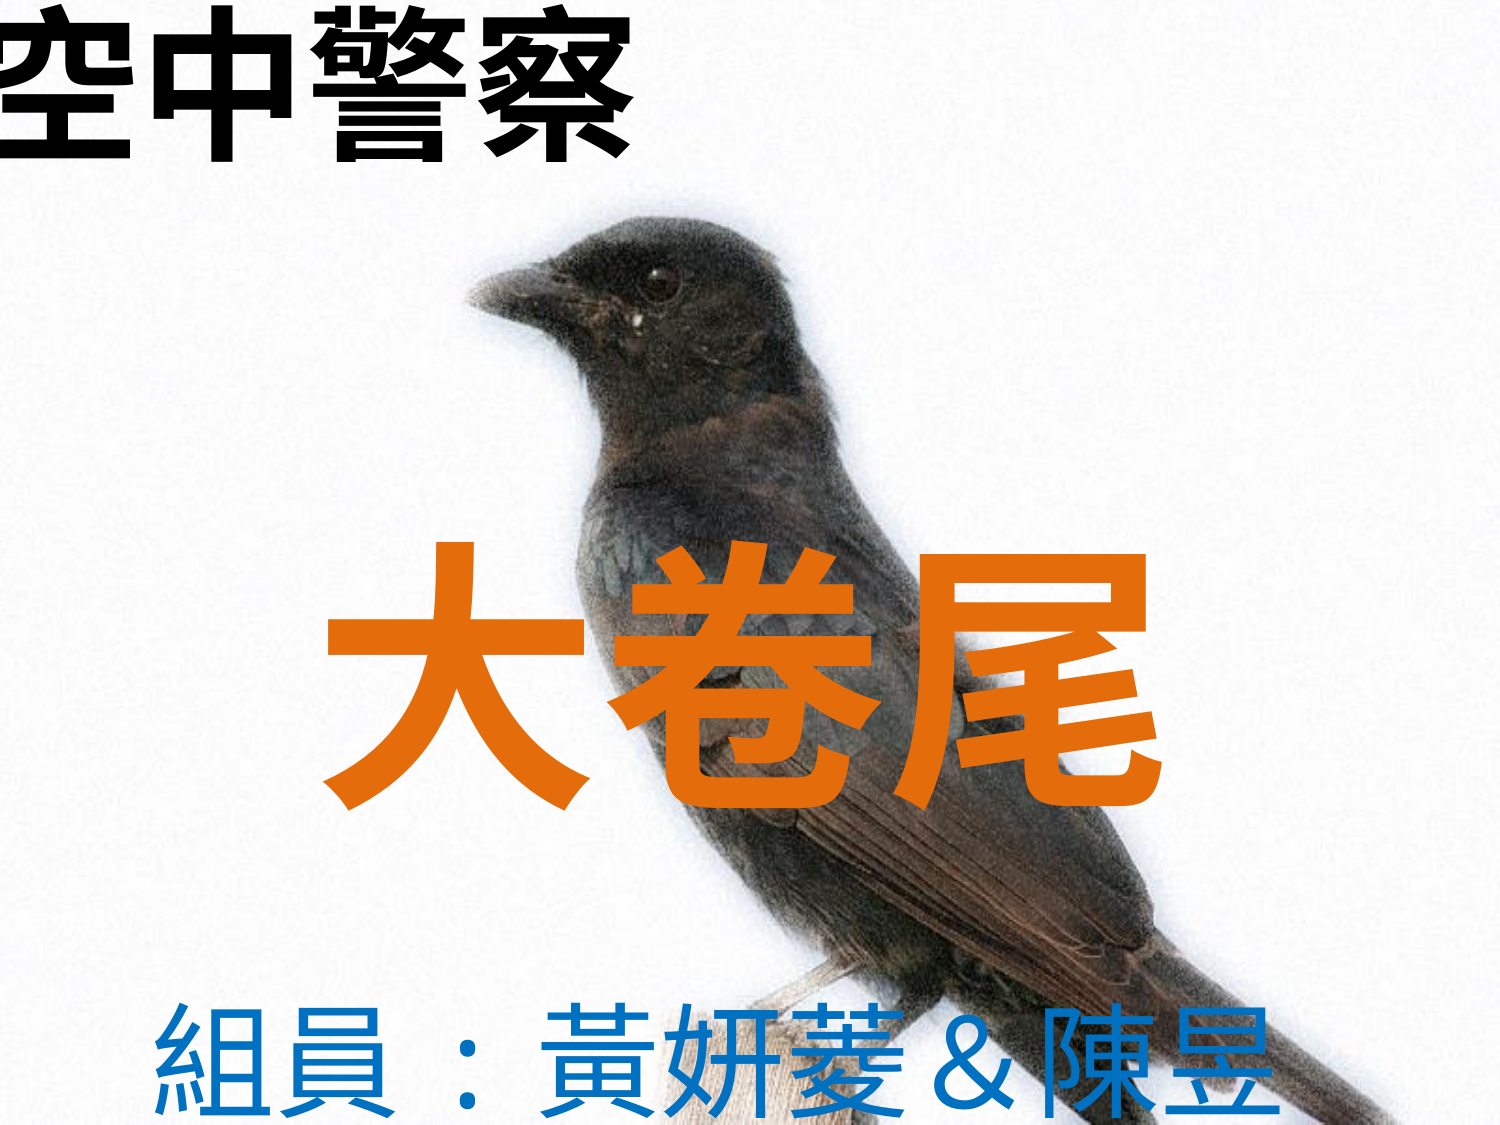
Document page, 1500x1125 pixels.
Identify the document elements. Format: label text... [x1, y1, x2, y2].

title 空中警察 [0, 0, 1057, 202]
text_box 組員:黃妍菱＆陳昱慈 [135, 975, 1418, 1125]
subtitle 大卷尾 [218, 491, 1269, 780]
picture [0, 0, 1500, 1125]
